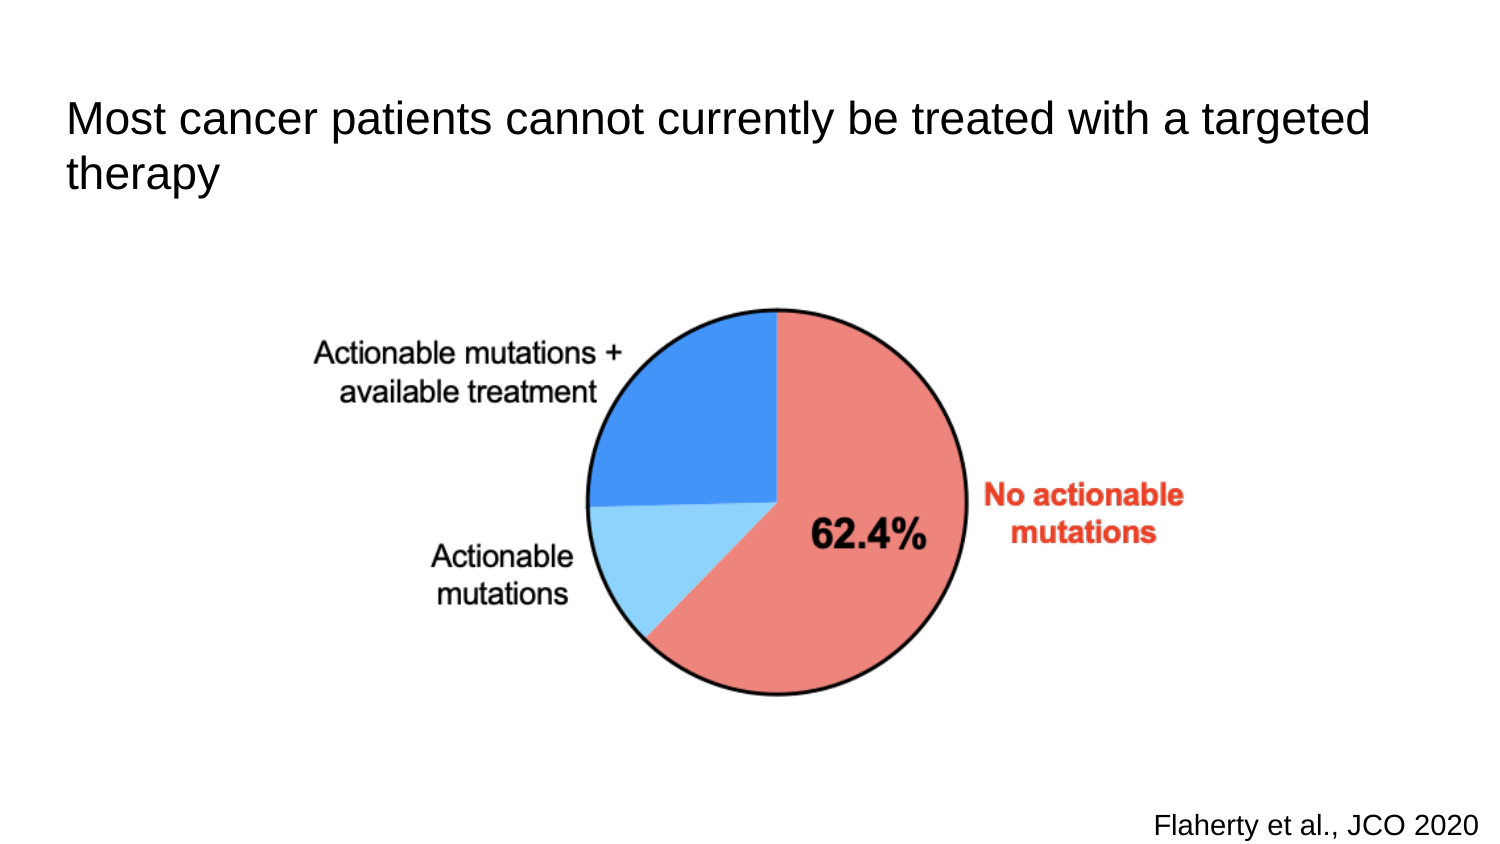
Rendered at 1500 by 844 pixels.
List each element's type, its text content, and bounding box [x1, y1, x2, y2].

title Most cancer patients cannot currently be treated with a targeted therapy [51, 72, 1449, 167]
picture [299, 304, 1201, 701]
text_box Flaherty et al., JCO 2020 [1126, 791, 1495, 844]
